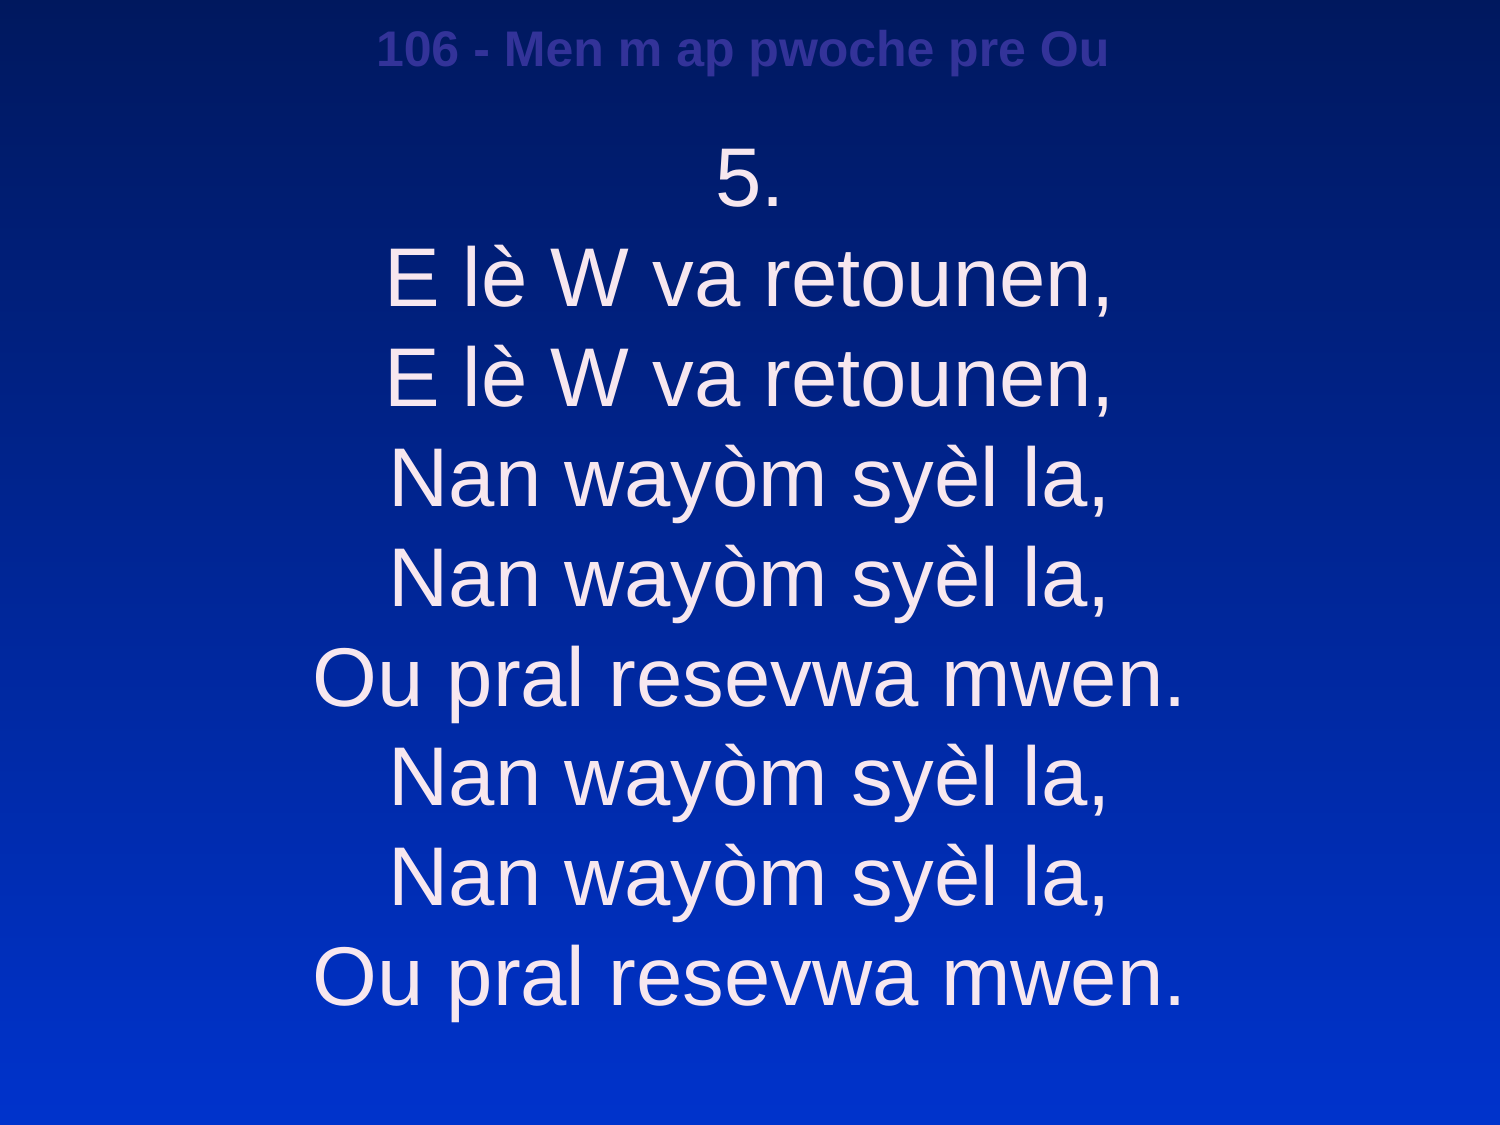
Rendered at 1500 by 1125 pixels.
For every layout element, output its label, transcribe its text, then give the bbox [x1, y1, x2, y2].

text_box 5. E lè W va retounen, E lè W va retounen, Nan wayòm syèl la, Nan wayòm syèl la, Ou pral resevwa mwen. Nan wayòm syèl la, Nan wayòm syèl la, Ou pral resevwa mwen. [79, 115, 1421, 1030]
text_box 106 - Men m ap pwoche pre Ou [0, 9, 1500, 79]
